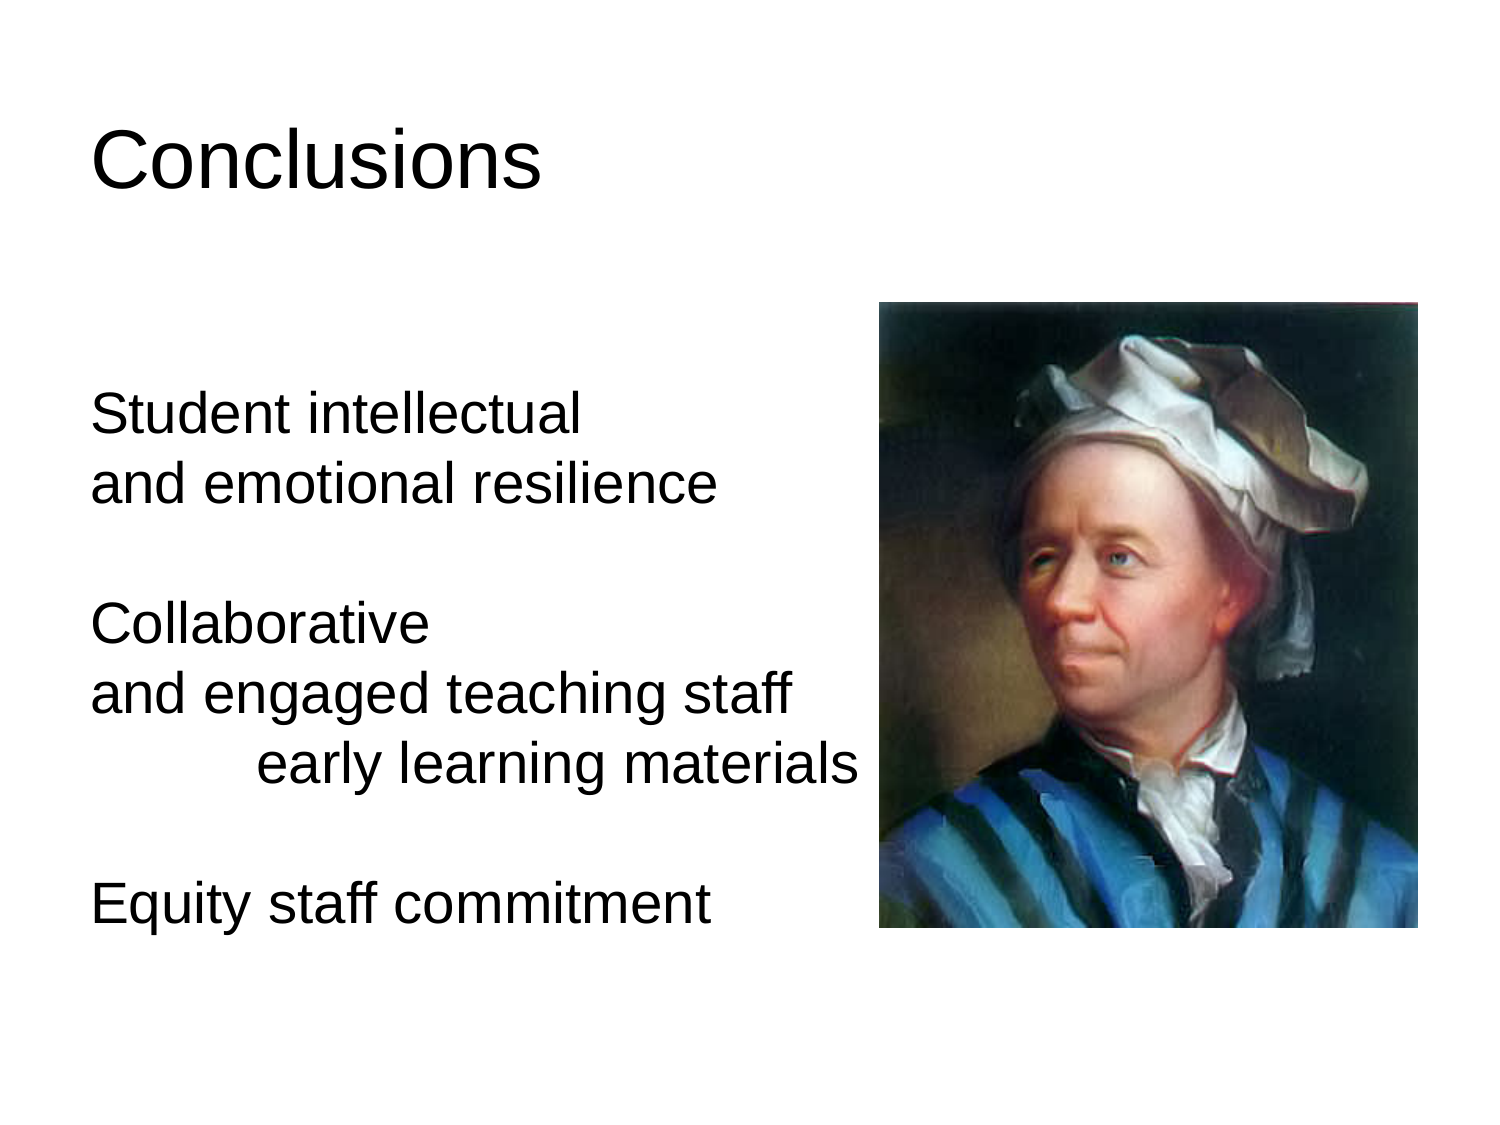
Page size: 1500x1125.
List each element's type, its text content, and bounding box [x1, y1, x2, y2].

title Conclusions Student intellectual and emotional resilience Collaborative and engaged teaching staff early learning materials Equity staff commitment [74, 44, 1424, 1036]
picture [879, 302, 1418, 928]
